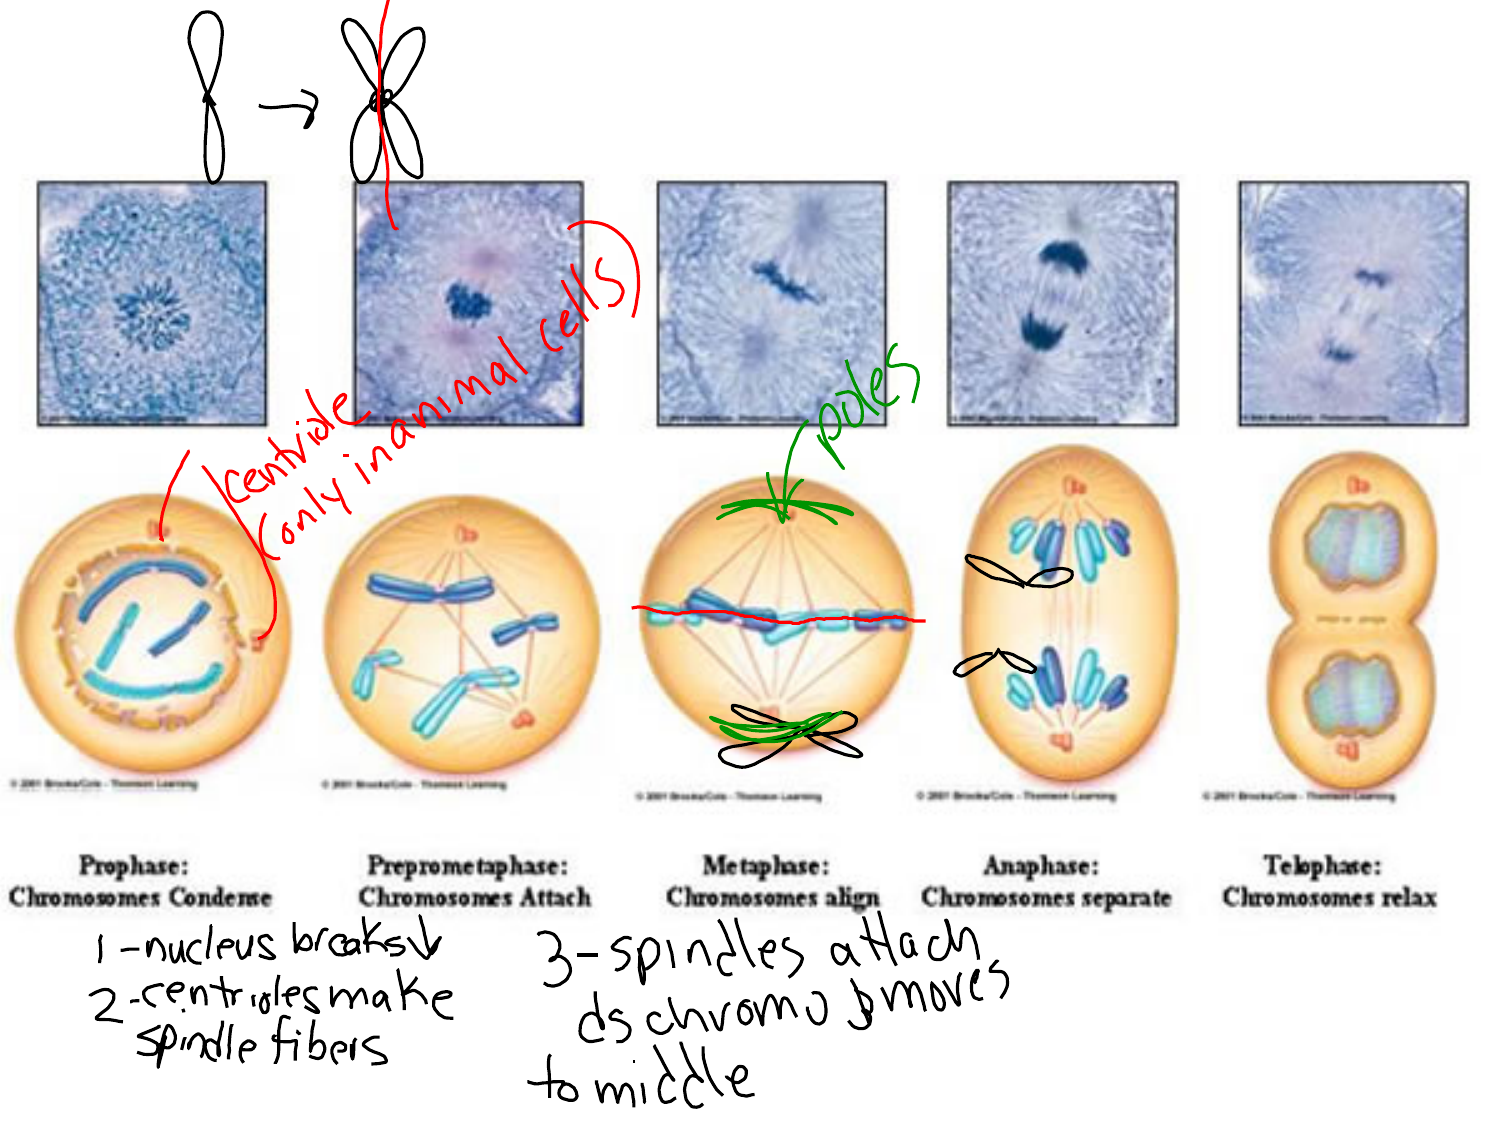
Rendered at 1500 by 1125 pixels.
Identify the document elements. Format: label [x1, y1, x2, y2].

text_box [258, 19, 425, 183]
text_box [953, 555, 1073, 677]
text_box [147, 914, 441, 964]
text_box [383, 0, 390, 17]
text_box [260, 221, 639, 560]
text_box [188, 11, 225, 173]
text_box [143, 974, 319, 1007]
text_box [848, 960, 1008, 1029]
text_box [527, 1041, 755, 1108]
text_box [767, 344, 919, 523]
text_box [579, 910, 979, 1043]
text_box [89, 989, 138, 1023]
text_box [99, 934, 140, 964]
text_box [160, 388, 371, 639]
text_box [330, 968, 454, 1019]
text_box [537, 931, 574, 987]
text_box [136, 1008, 387, 1068]
picture [0, 174, 1500, 993]
